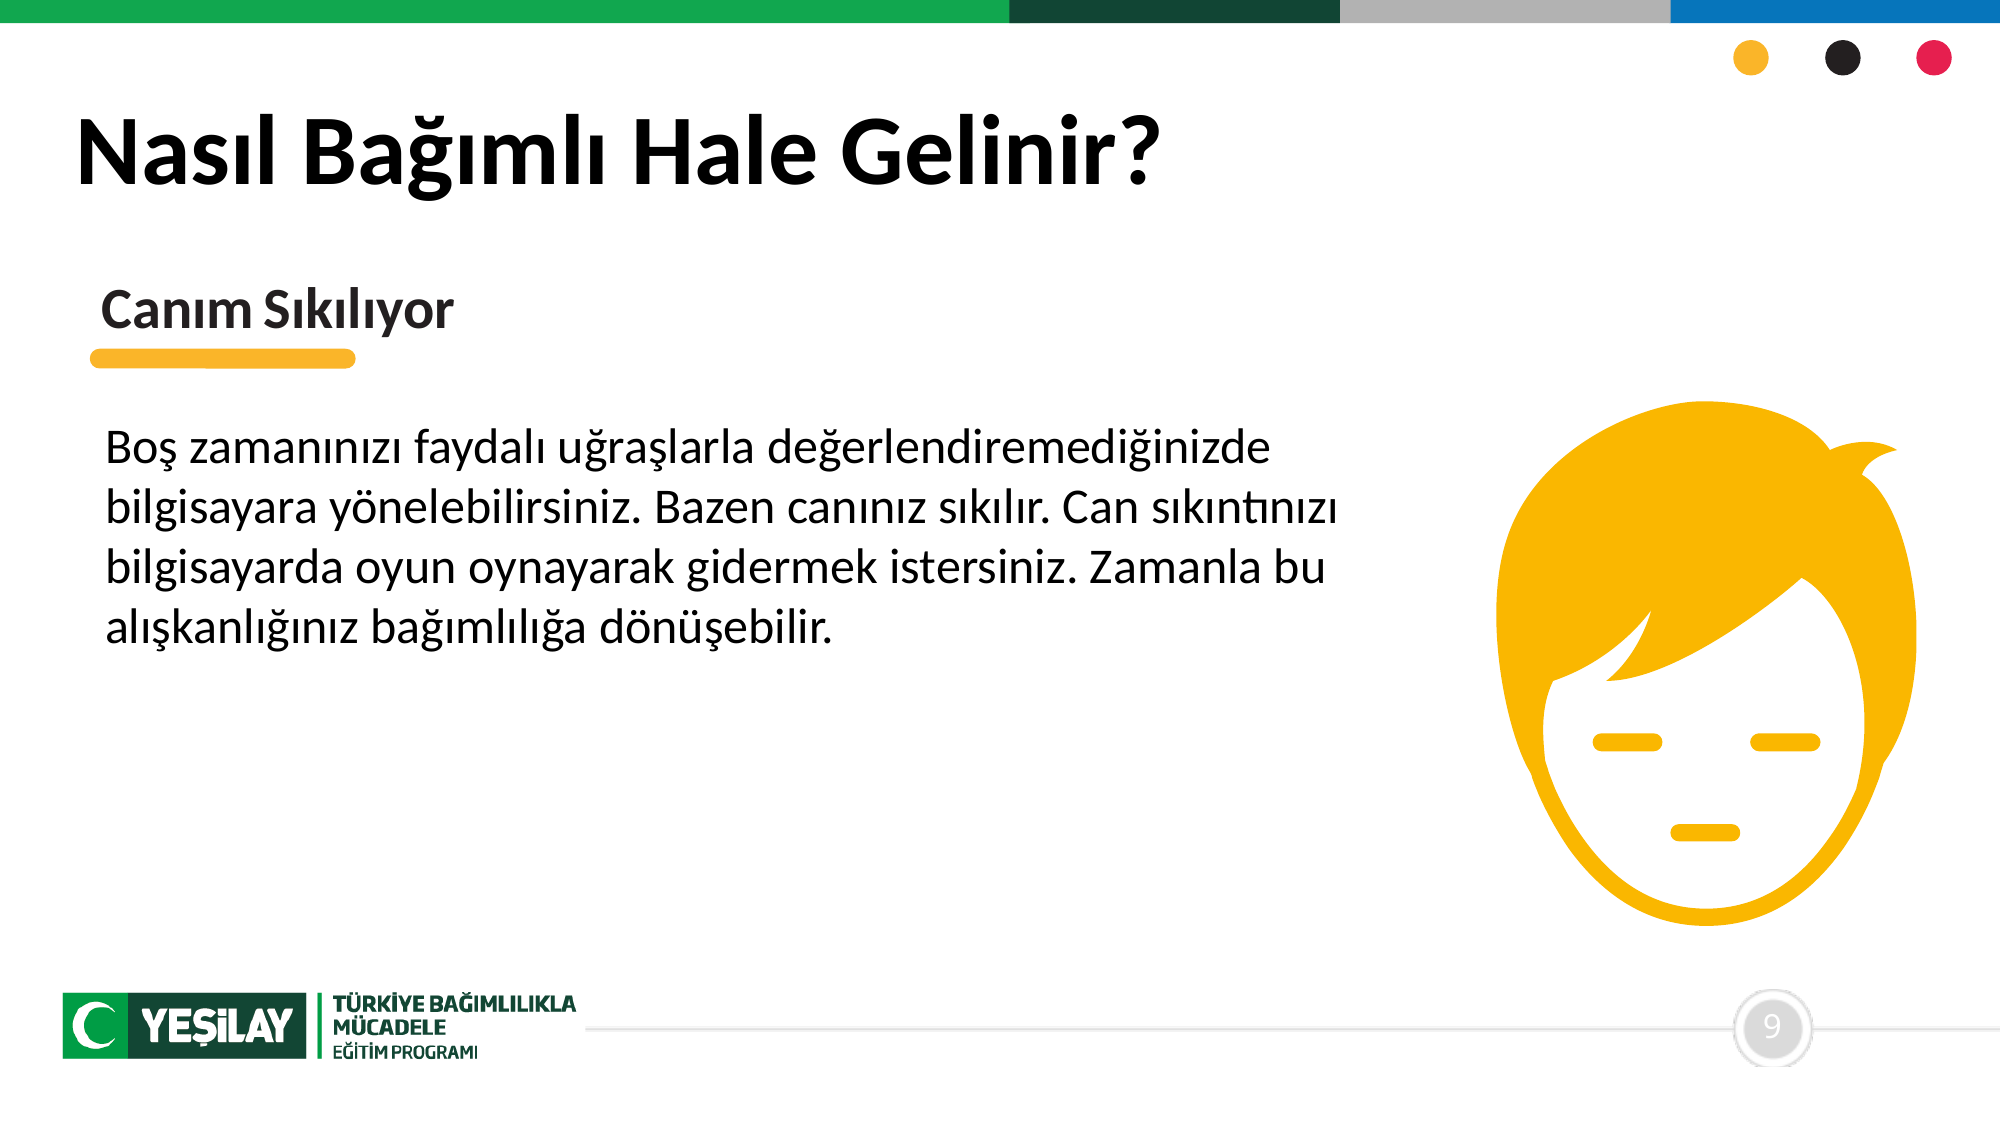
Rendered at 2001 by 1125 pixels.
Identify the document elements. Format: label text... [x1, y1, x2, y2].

text_box [1733, 40, 1769, 76]
text_box Boş zamanınızı faydalı uğraşlarla değerlendiremediğinizde bilgisayara yönelebilirsiniz. Bazen canınız sıkılır. Can sıkıntınızı bilgisayarda oyun oynayarak gidermek istersiniz. Zamanla bu alışkanlığınız bağımlılığa dönüşebilir. [90, 406, 1426, 662]
text_box Nasıl Bağımlı Hale Gelinir? [60, 76, 1180, 212]
picture [1495, 401, 1917, 926]
text_box [1825, 40, 1861, 76]
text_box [84, 262, 473, 359]
picture [56, 982, 583, 1073]
text_box [1916, 40, 1952, 76]
